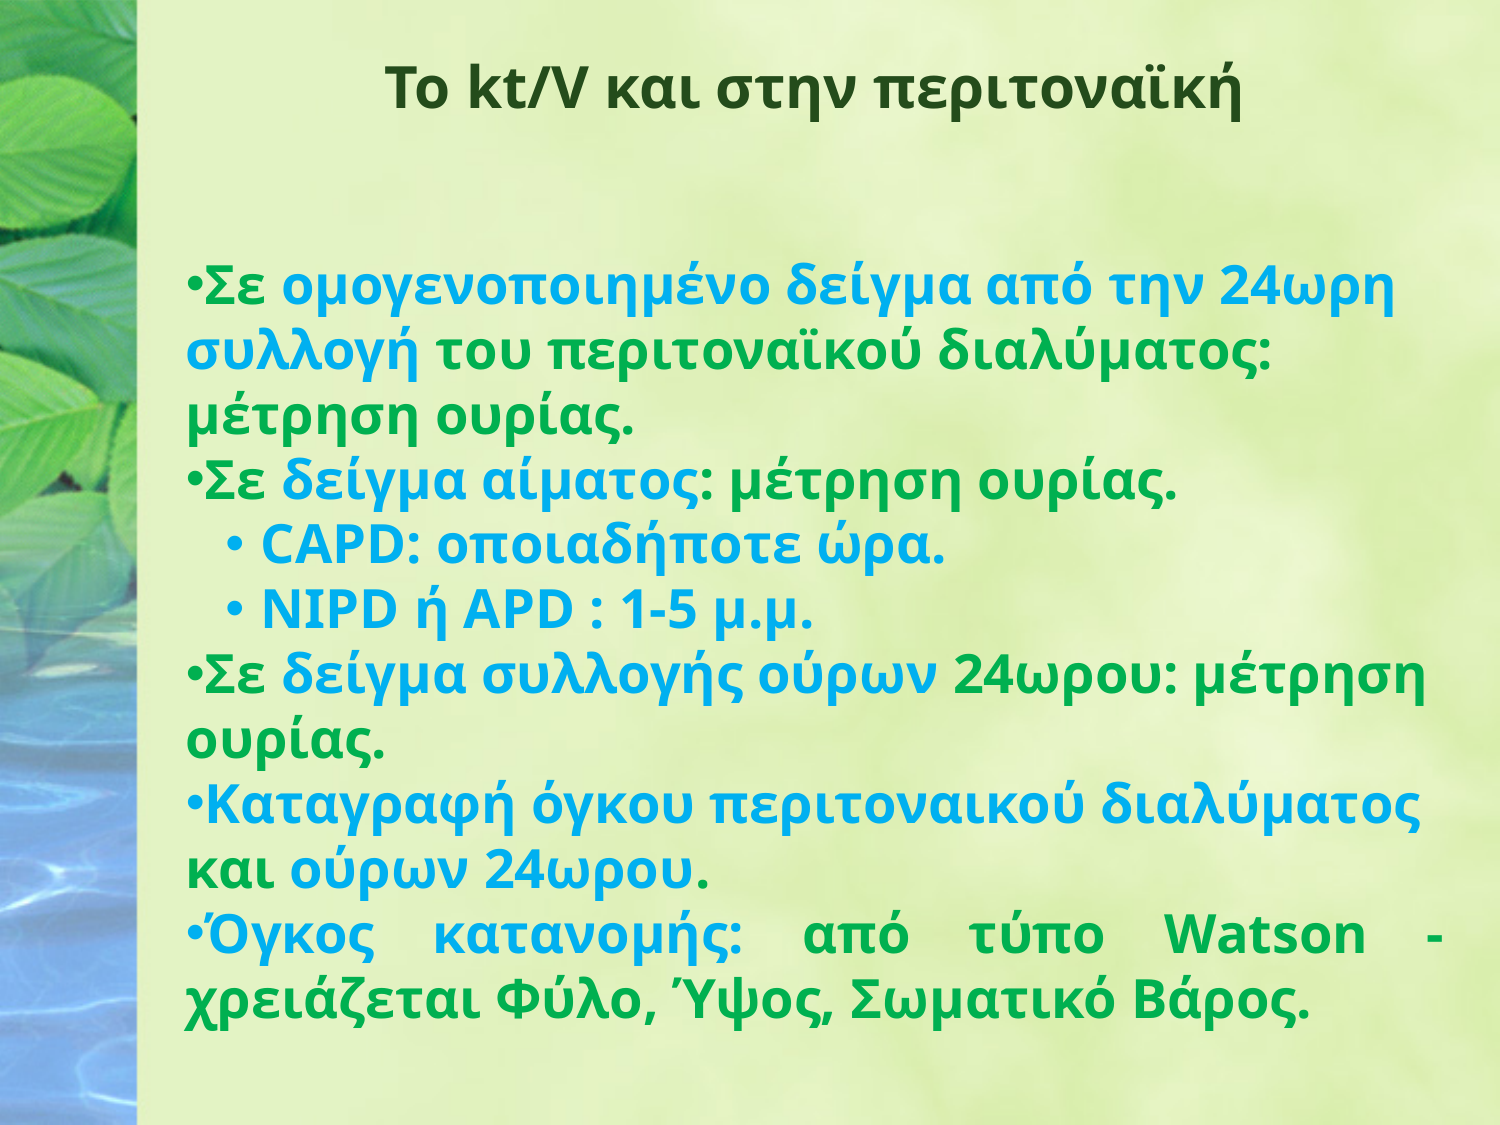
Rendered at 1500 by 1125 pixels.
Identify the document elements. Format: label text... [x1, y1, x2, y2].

picture [0, 0, 1500, 1125]
text_box Το kt/V και στην περιτοναϊκή Σε ομογενοποιημένο δείγμα από την 24ωρη συλλογή του περιτοναϊκού διαλύματος: μέτρηση ουρίας. Σε δείγμα αίματος: μέτρηση ουρίας. CAPD: οποιαδήποτε ώρα. NIPD ή APD : 1-5 μ.μ. Σε δείγμα συλλογής ούρων 24ωρου: μέτρηση ουρίας. Καταγραφή όγκου περιτοναικού διαλύματος και ούρων 24ωρου. Όγκος κατανομής: από τύπο Watson - χρειάζεται Φύλο, Ύψος, Σωματικό Βάρος. [171, 42, 1459, 1037]
